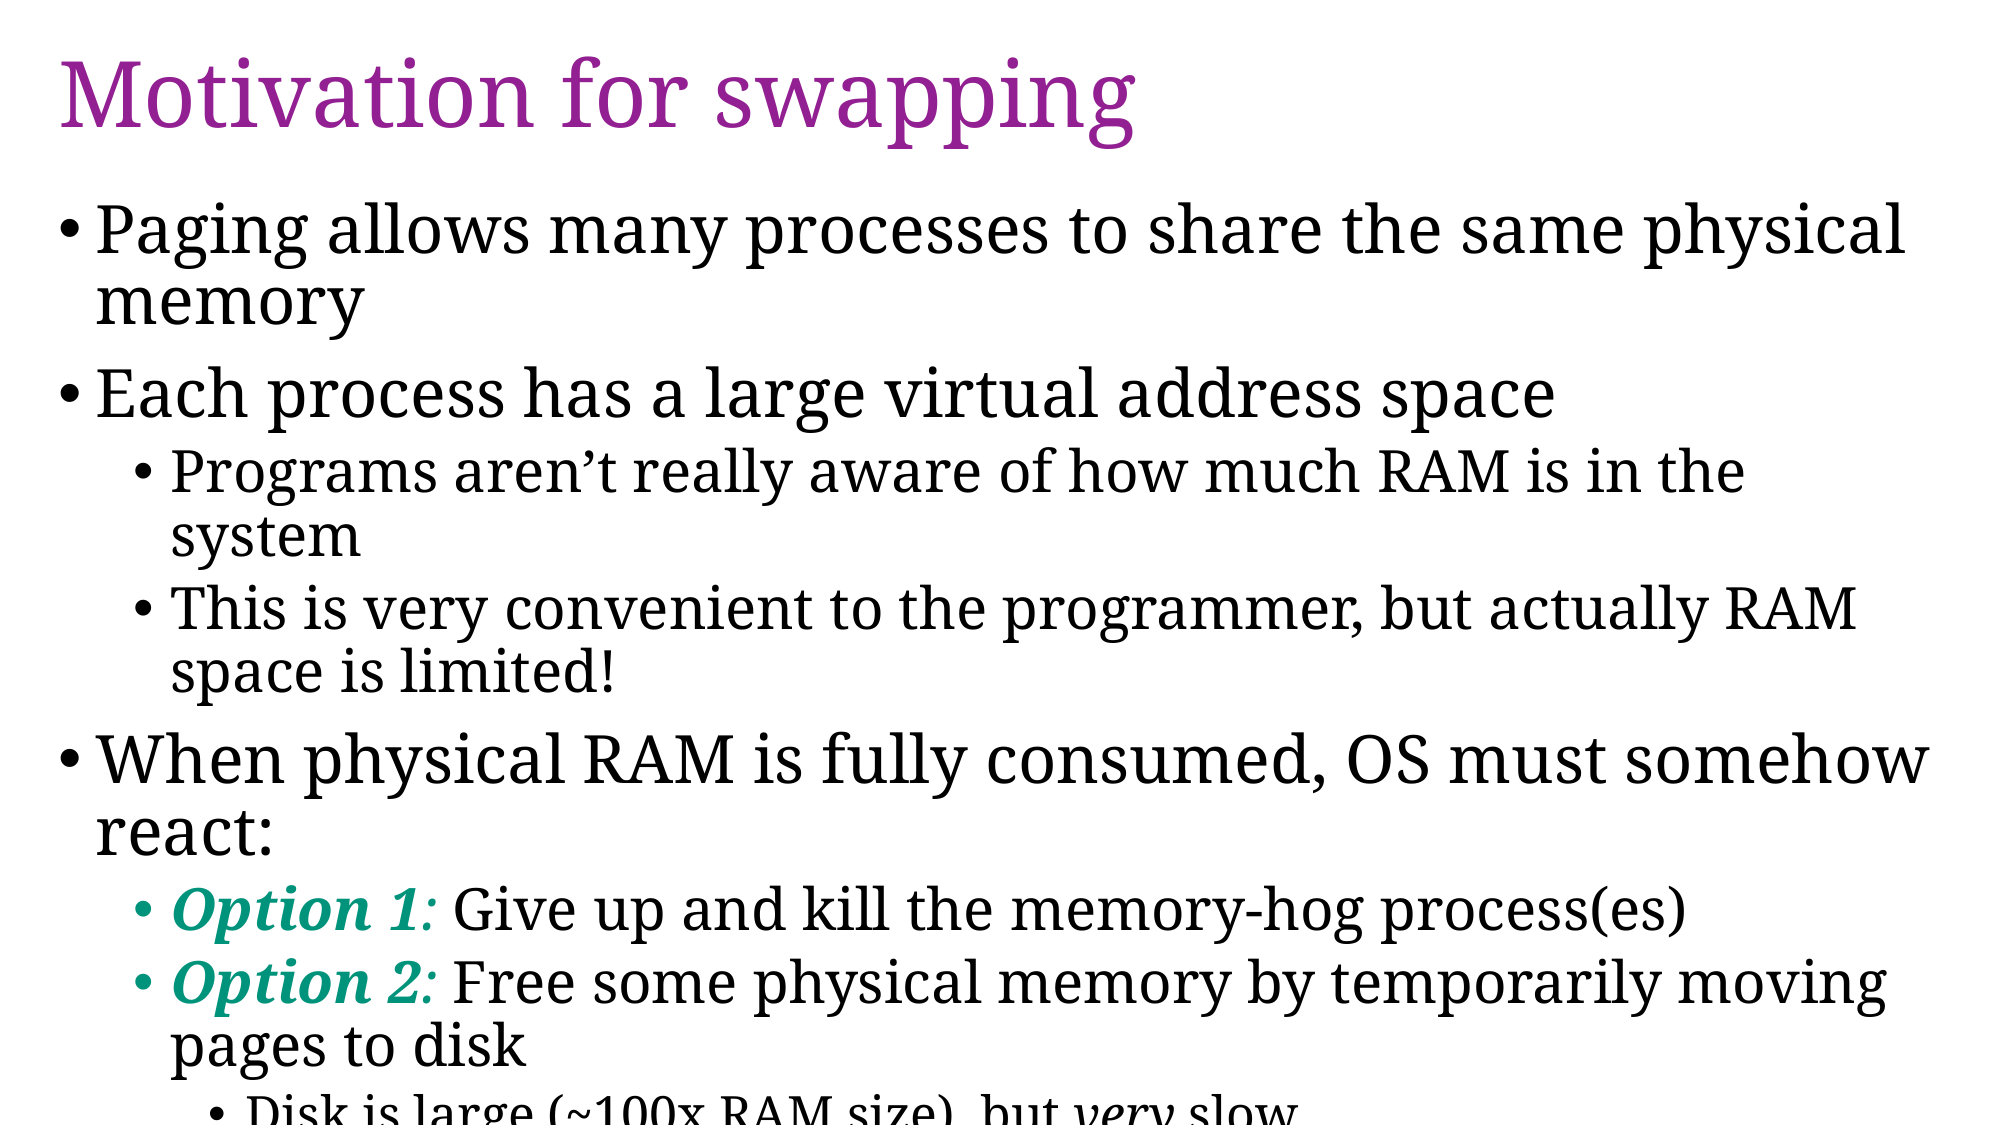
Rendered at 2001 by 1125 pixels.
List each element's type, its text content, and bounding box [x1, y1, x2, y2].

title Motivation for swapping [43, 25, 1953, 171]
list Paging allows many processes to share the same physical memory Each process has a large virtual address space Programs aren’t really aware of how much RAM is in the system This is very convenient to the programmer, but actually RAM space is limited! When physical RAM is fully consumed, OS must somehow react: Option 1: Give up and kill the memory-hog process(es) Option 2: Free some physical memory by temporarily moving pages to disk Disk is large (~100x RAM size), but very slow. Hopefully, some of the memory used by processes is infrequently used. Swapping is temporarily moving memory pages to disk [43, 188, 1953, 1106]
